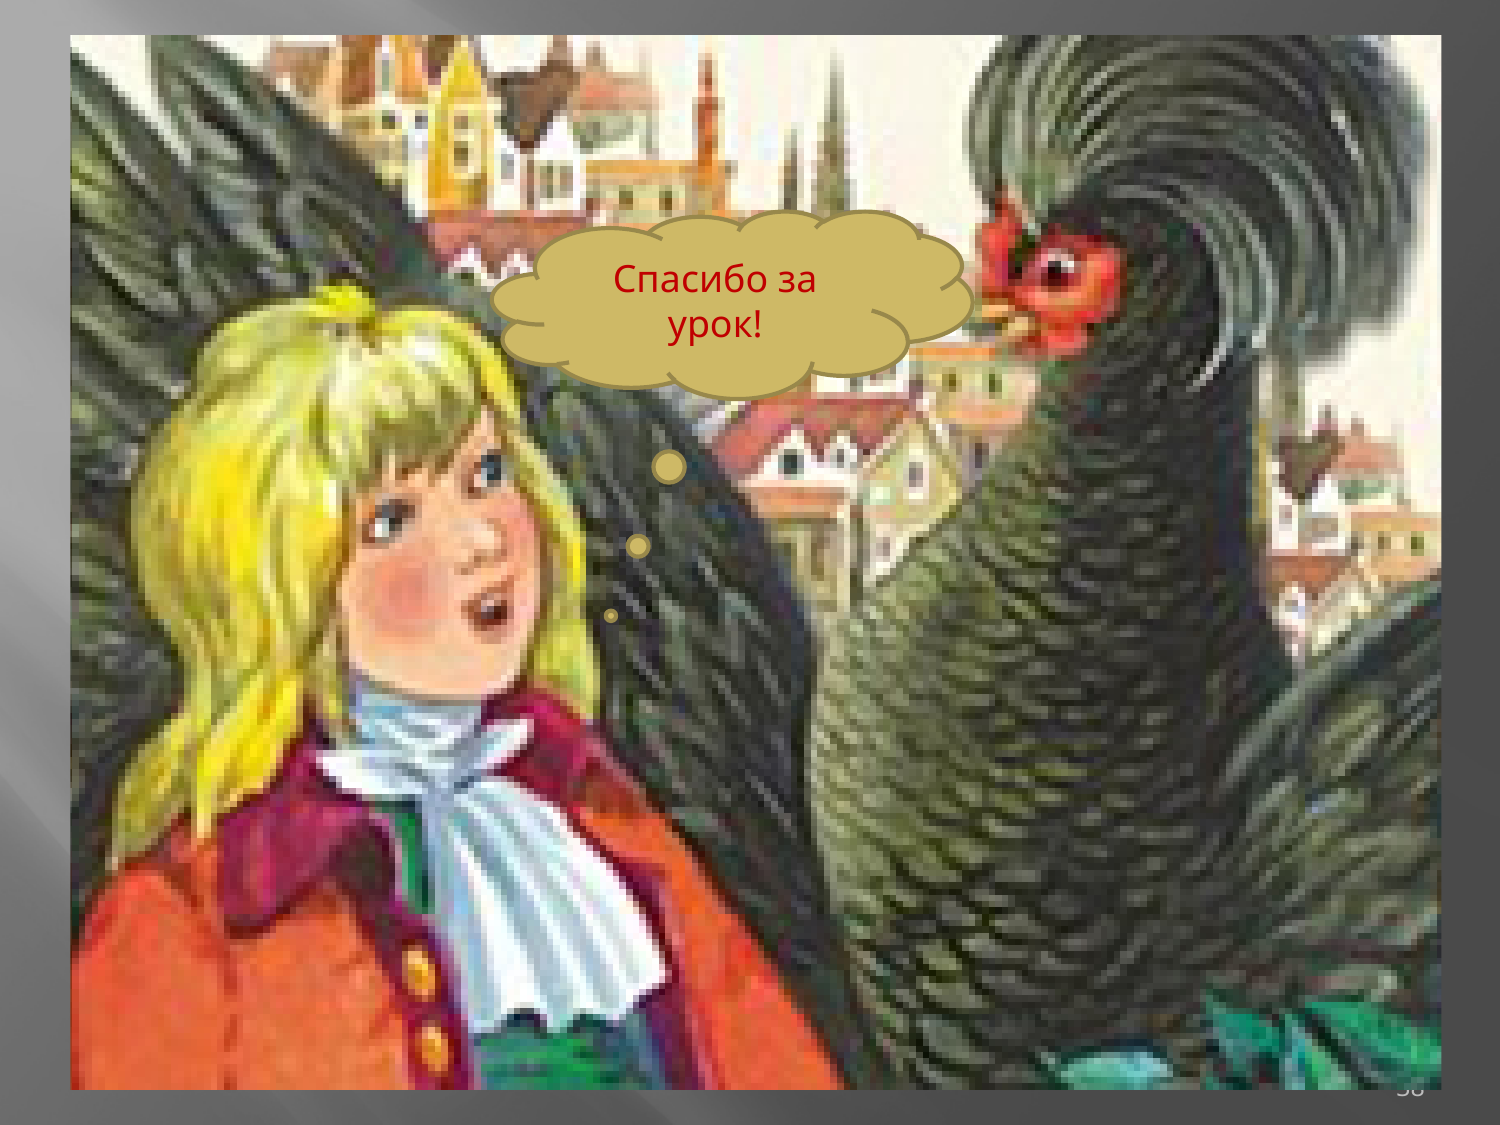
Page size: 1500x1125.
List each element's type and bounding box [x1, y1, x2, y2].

picture [70, 34, 1442, 1091]
